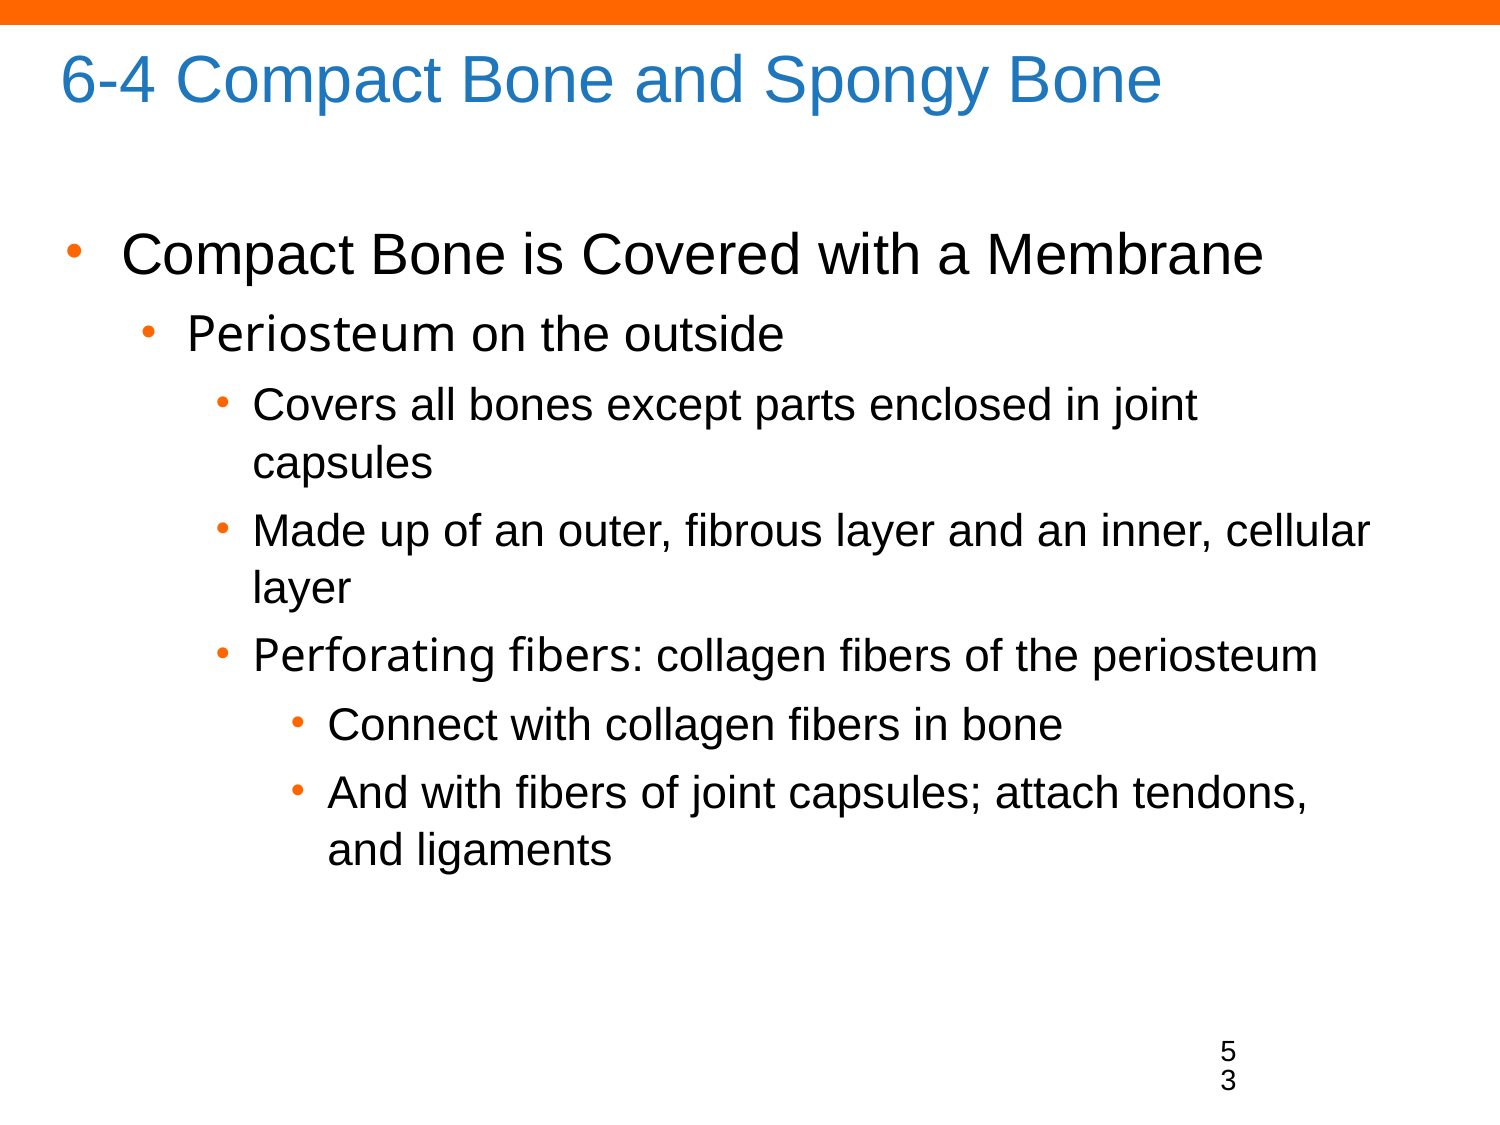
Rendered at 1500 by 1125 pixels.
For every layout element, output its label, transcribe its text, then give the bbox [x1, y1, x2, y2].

list Compact Bone is Covered with a Membrane Periosteum on the outside Covers all bones except parts enclosed in joint capsules Made up of an outer, fibrous layer and an inner, cellular layer Perforating fibers: collagen fibers of the periosteum Connect with collagen fibers in bone And with fibers of joint capsules; attach tendons, and ligaments [49, 203, 1401, 1125]
text_box [0, 0, 1500, 25]
title 6-4 Compact Bone and Spongy Bone [45, 25, 1500, 153]
slide_number 53 [1204, 1024, 1258, 1076]
